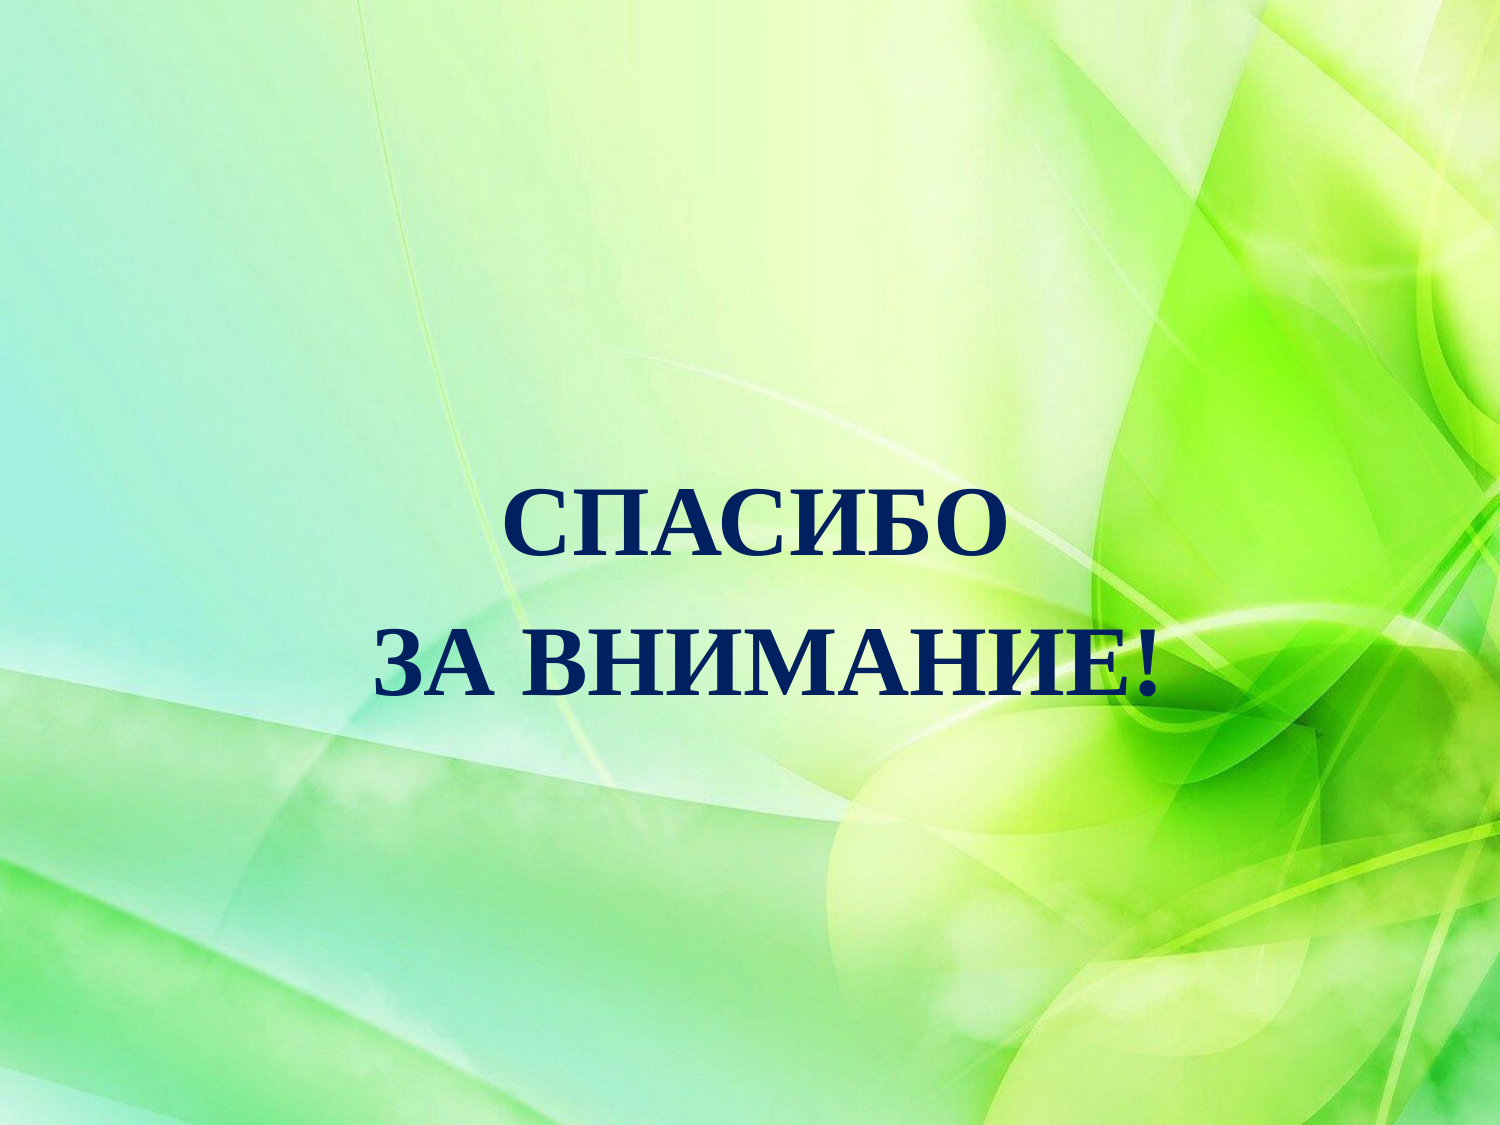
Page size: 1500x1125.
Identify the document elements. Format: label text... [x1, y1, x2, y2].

picture [0, 0, 1500, 1125]
list СПАСИБО ЗА ВНИМАНИЕ! [118, 476, 1394, 723]
